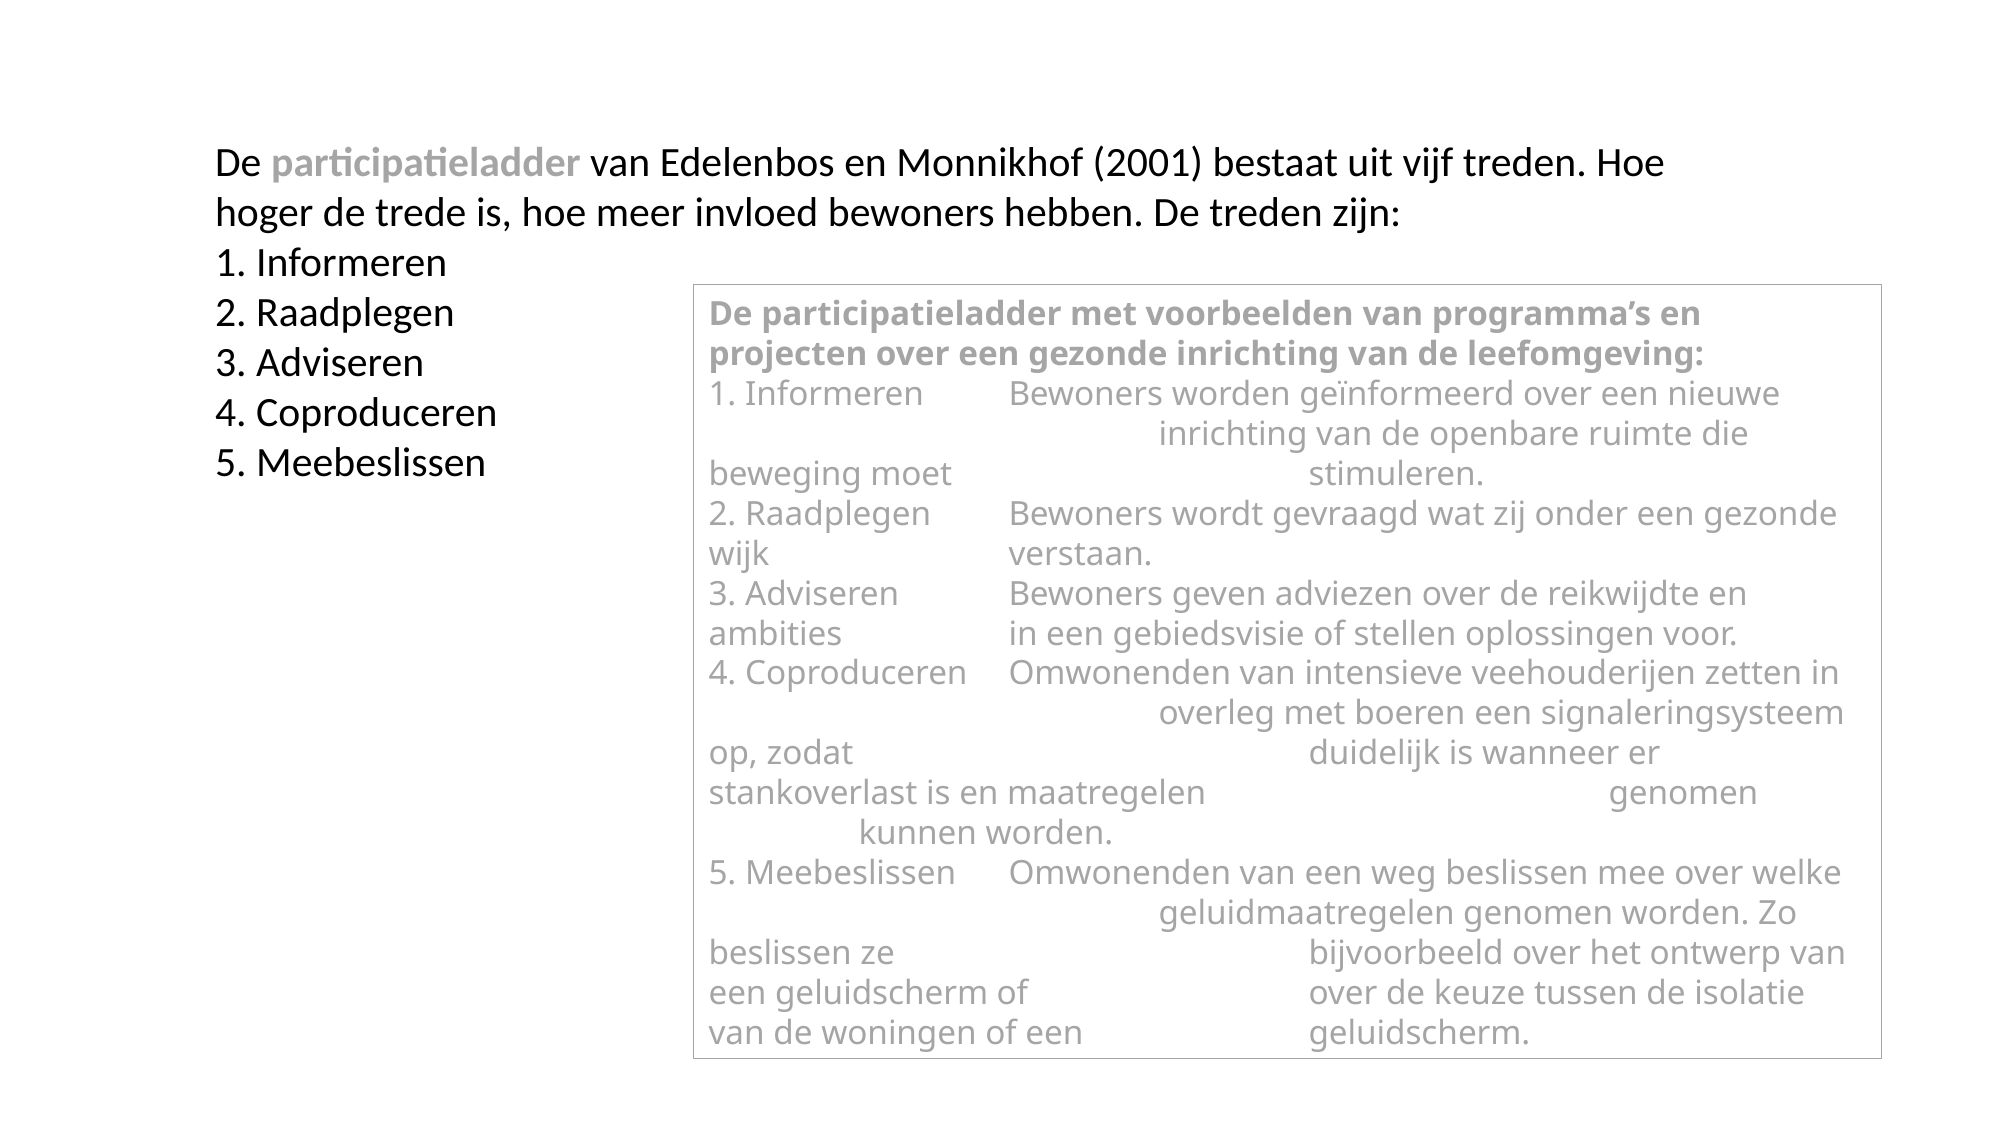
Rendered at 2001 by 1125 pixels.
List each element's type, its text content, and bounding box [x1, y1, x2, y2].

text_box De participatieladder van Edelenbos en Monnikhof (2001) bestaat uit vijf treden. Hoe hoger de trede is, hoe meer invloed bewoners hebben. De treden zijn: 1. Informeren 2. Raadplegen 3. Adviseren 4. Coproduceren 5. Meebeslissen [200, 127, 1772, 493]
text_box De participatieladder met voorbeelden van programma’s en projecten over een gezonde inrichting van de leefomgeving: 1. Informeren Bewoners worden geïnformeerd over een nieuwe inrichting van de openbare ruimte die beweging moet stimuleren. 2. Raadplegen Bewoners wordt gevraagd wat zij onder een gezonde wijk verstaan. 3. Adviseren Bewoners geven adviezen over de reikwijdte en ambities in een gebiedsvisie of stellen oplossingen voor. 4. Coproduceren Omwonenden van intensieve veehouderijen zetten in overleg met boeren een signaleringsysteem op, zodat duidelijk is wanneer er stankoverlast is en maatregelen genomen kunnen worden. 5. Meebeslissen Omwonenden van een weg beslissen mee over welke geluidmaatregelen genomen worden. Zo beslissen ze bijvoorbeeld over het ontwerp van een geluidscherm of over de keuze tussen de isolatie van de woningen of een geluidscherm. [693, 284, 1882, 1059]
